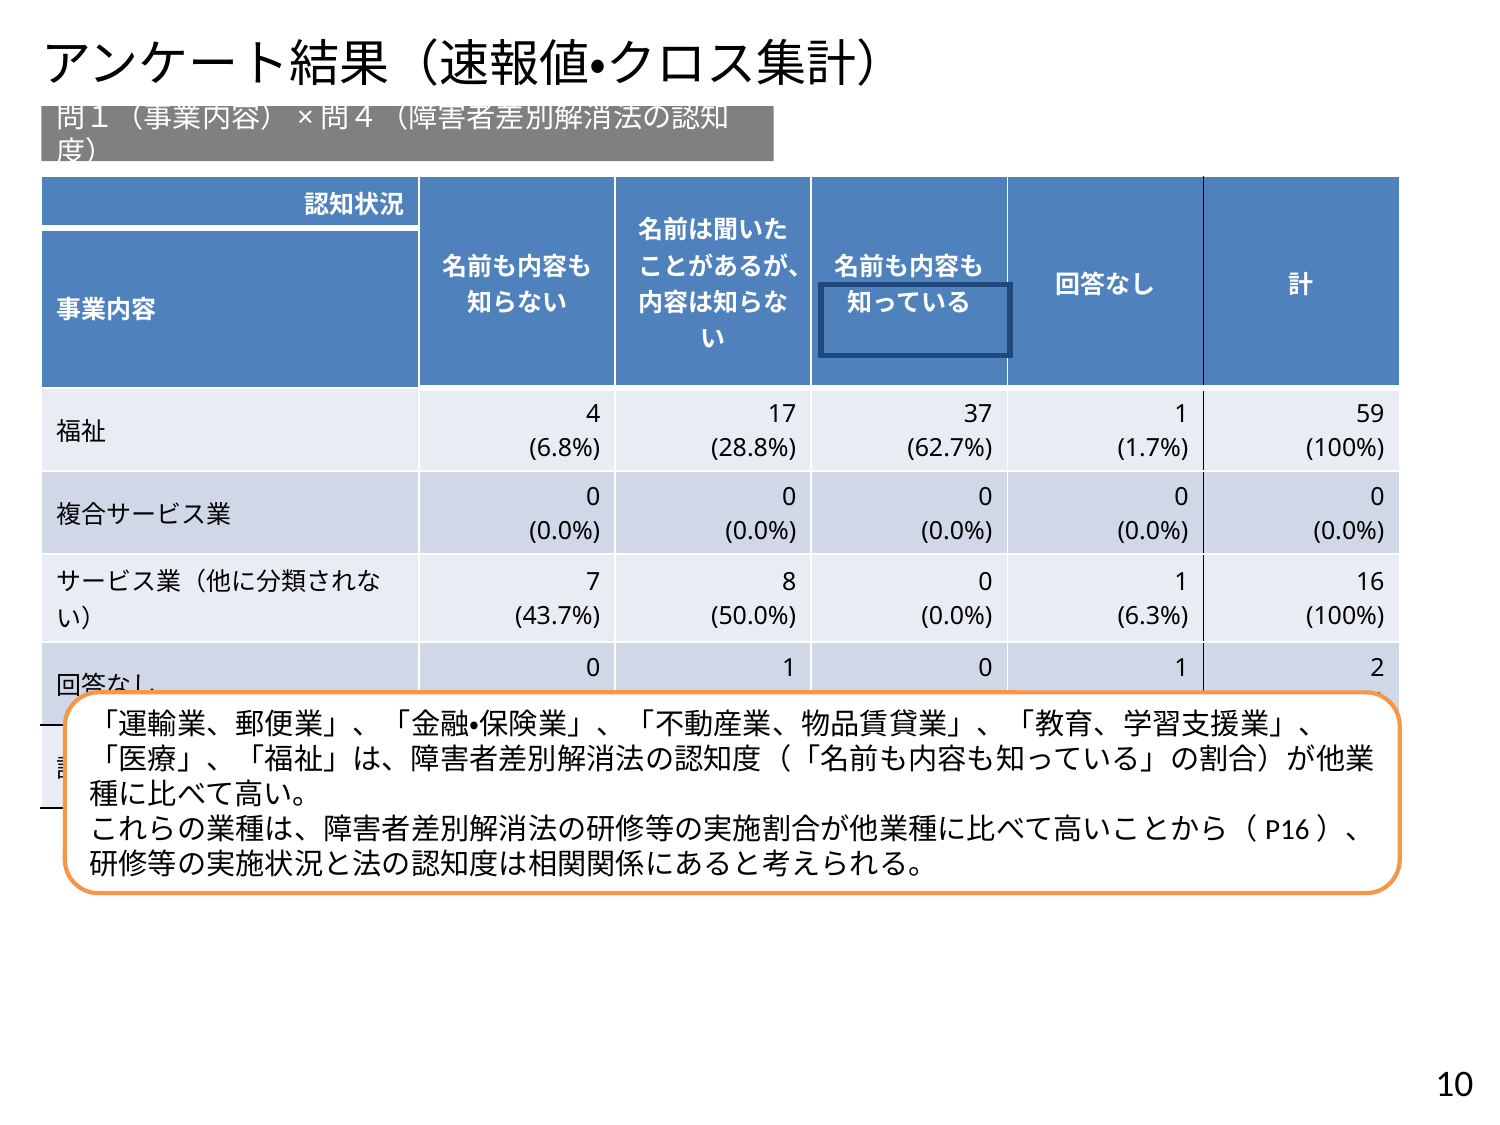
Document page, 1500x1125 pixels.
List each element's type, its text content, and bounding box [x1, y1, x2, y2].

text_box [41, 101, 1392, 176]
table_header [824, 287, 1007, 353]
table_cell 計 [42, 726, 62, 807]
table_cell 0 (0.0%) [420, 643, 614, 690]
table_cell 2 (100%) [1204, 643, 1399, 709]
table_cell 17 (28.8%) [616, 391, 810, 470]
table_cell 0 (0.0%) [1204, 472, 1399, 553]
table_cell 福祉 [42, 389, 418, 470]
table_cell 16 (100%) [1204, 555, 1399, 641]
table_cell 1 (6.3%) [1008, 555, 1203, 641]
table_cell 7 (43.7%) [420, 555, 614, 641]
table_cell 1 (50.0%) [1008, 643, 1203, 690]
table_cell 0 (0.0%) [812, 643, 1007, 690]
table_header 認知状況 [42, 177, 418, 225]
table_cell 回答なし [42, 643, 418, 724]
table_cell サービス業（他に分類されない） [42, 555, 418, 641]
text_box 「運輸業、郵便業」、「金融・保険業」、「不動産業、物品賃貸業」、「教育、学習支援業」、「医療」、「福祉」は、障害者差別解消法の認知度（「名前も内容も知っている」の割合）が他業種に比べて高い。 これらの業種は、障害者差別解消法の研修等の実施割合が他業種に比べて高いことから（P16）、研修等の実施状況と法の認知度は相関関係にあると考えられる。 [62, 690, 1402, 896]
table_header 計 [1204, 177, 1399, 385]
table_cell 0 (0.0%) [1008, 472, 1203, 553]
table_cell 事業内容 [42, 231, 418, 387]
table_cell 0 (0.0%) [812, 472, 1007, 553]
table_cell 4 (6.8%) [420, 391, 614, 470]
text_box 10 [1417, 1047, 1492, 1115]
table_cell 37 (62.7%) [812, 391, 1007, 470]
table_cell 8 (50.0%) [616, 555, 810, 641]
table_header 名前も内容も知っている [812, 177, 1007, 385]
table_cell 59 (100%) [1204, 391, 1399, 470]
table_cell 0 (0.0%) [420, 472, 614, 553]
table_cell 0 (0.0%) [812, 555, 1007, 641]
table_cell 1 (1.7%) [1008, 391, 1203, 470]
table_header 名前も内容も 知らない [420, 177, 614, 385]
table_cell 1 (50.0%) [616, 643, 810, 690]
text_box アンケート結果（速報値・クロス集計） [25, 13, 1376, 107]
table_cell 複合サービス業 [42, 472, 418, 553]
table_cell 0 (0.0%) [616, 472, 810, 553]
table_header 回答なし [1008, 177, 1203, 385]
table_header 名前は聞いたことがあるが、内容は知らない [616, 177, 810, 385]
